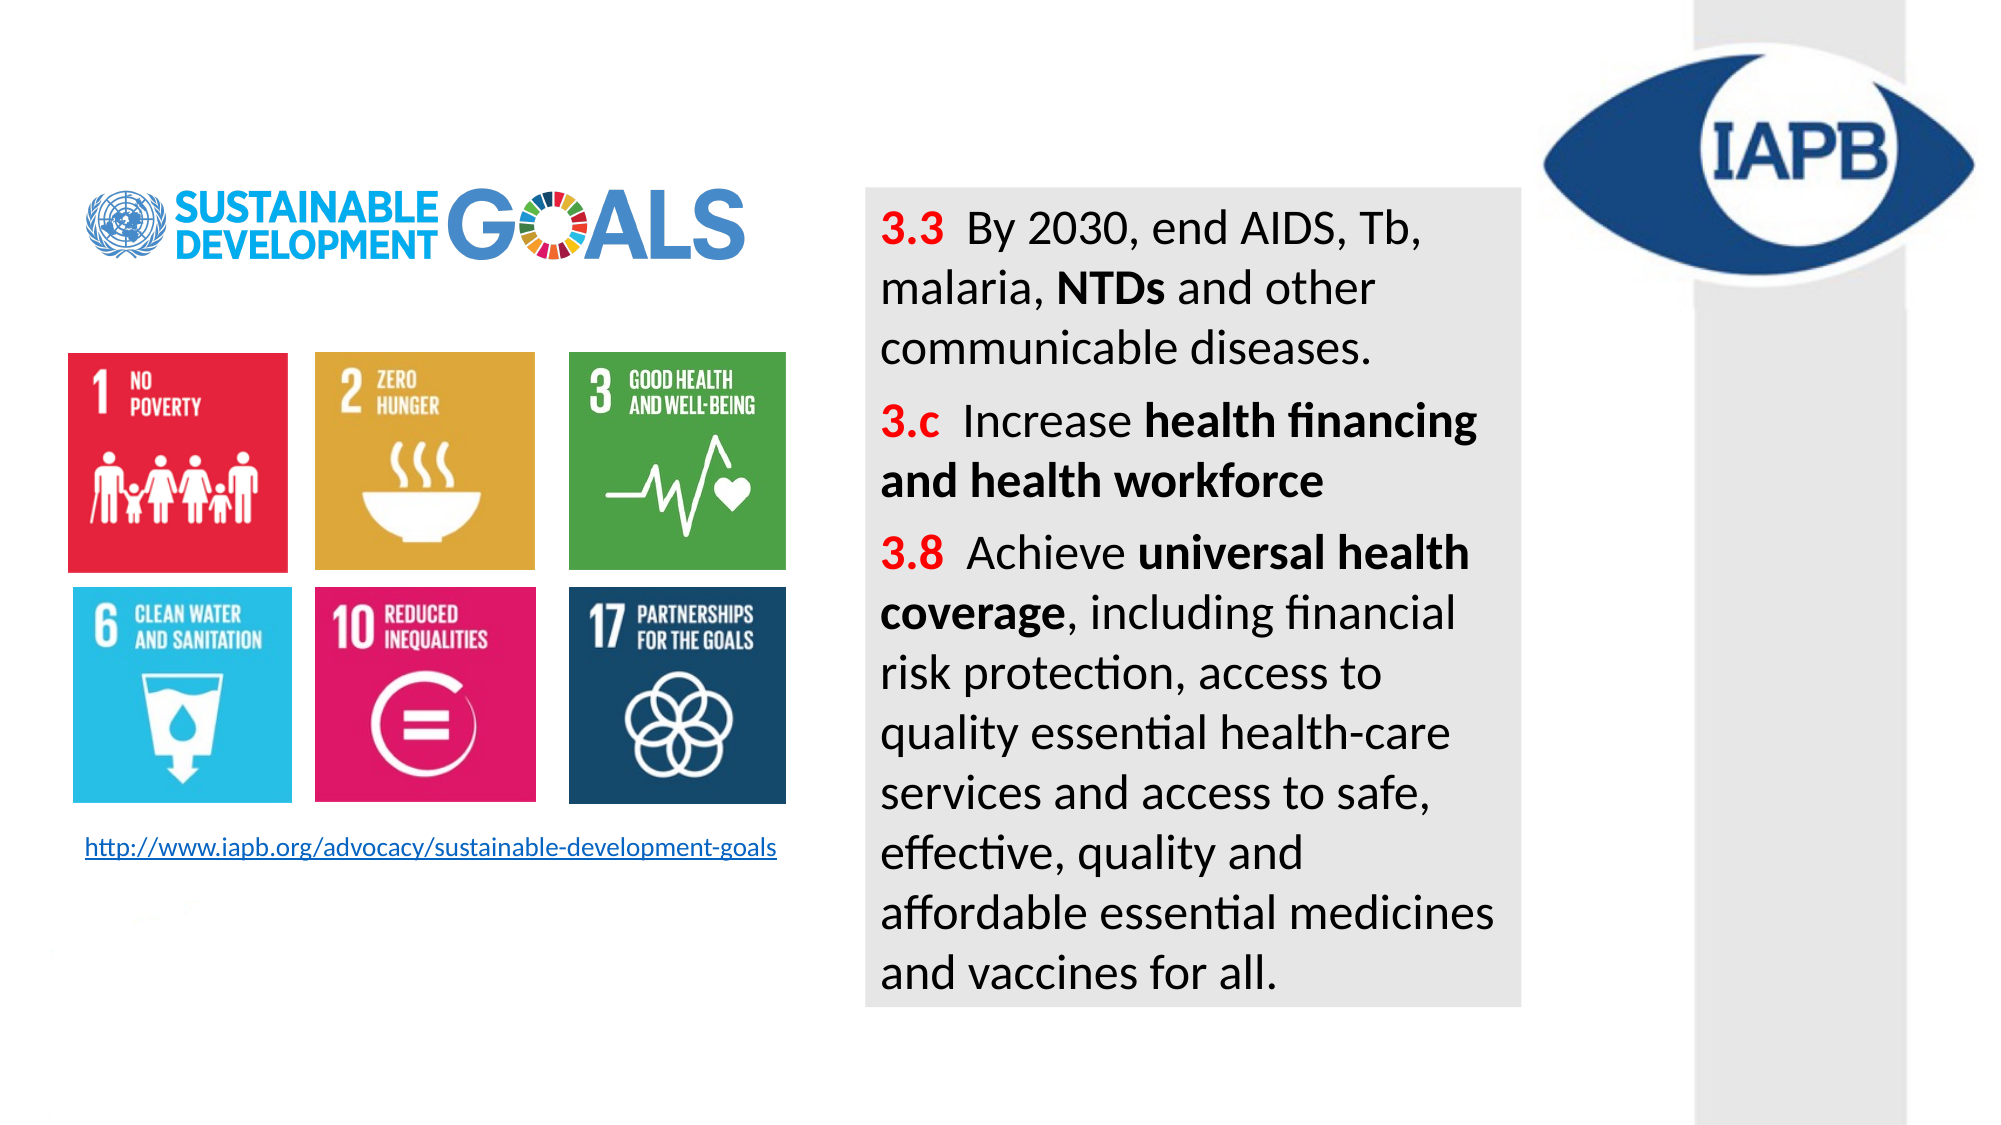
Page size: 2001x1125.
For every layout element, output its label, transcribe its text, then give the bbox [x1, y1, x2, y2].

picture [0, 0, 2001, 1125]
text_box 3.3 By 2030, end AIDS, Tb, malaria, NTDs and other communicable diseases. 3.c Increase health financing and health workforce 3.8 Achieve universal health coverage, including financial risk protection, access to quality essential health-care services and access to safe, effective, quality and affordable essential medicines and vaccines for all. [865, 187, 1522, 1008]
text_box http://www.iapb.org/advocacy/sustainable-development-goals [62, 822, 800, 870]
